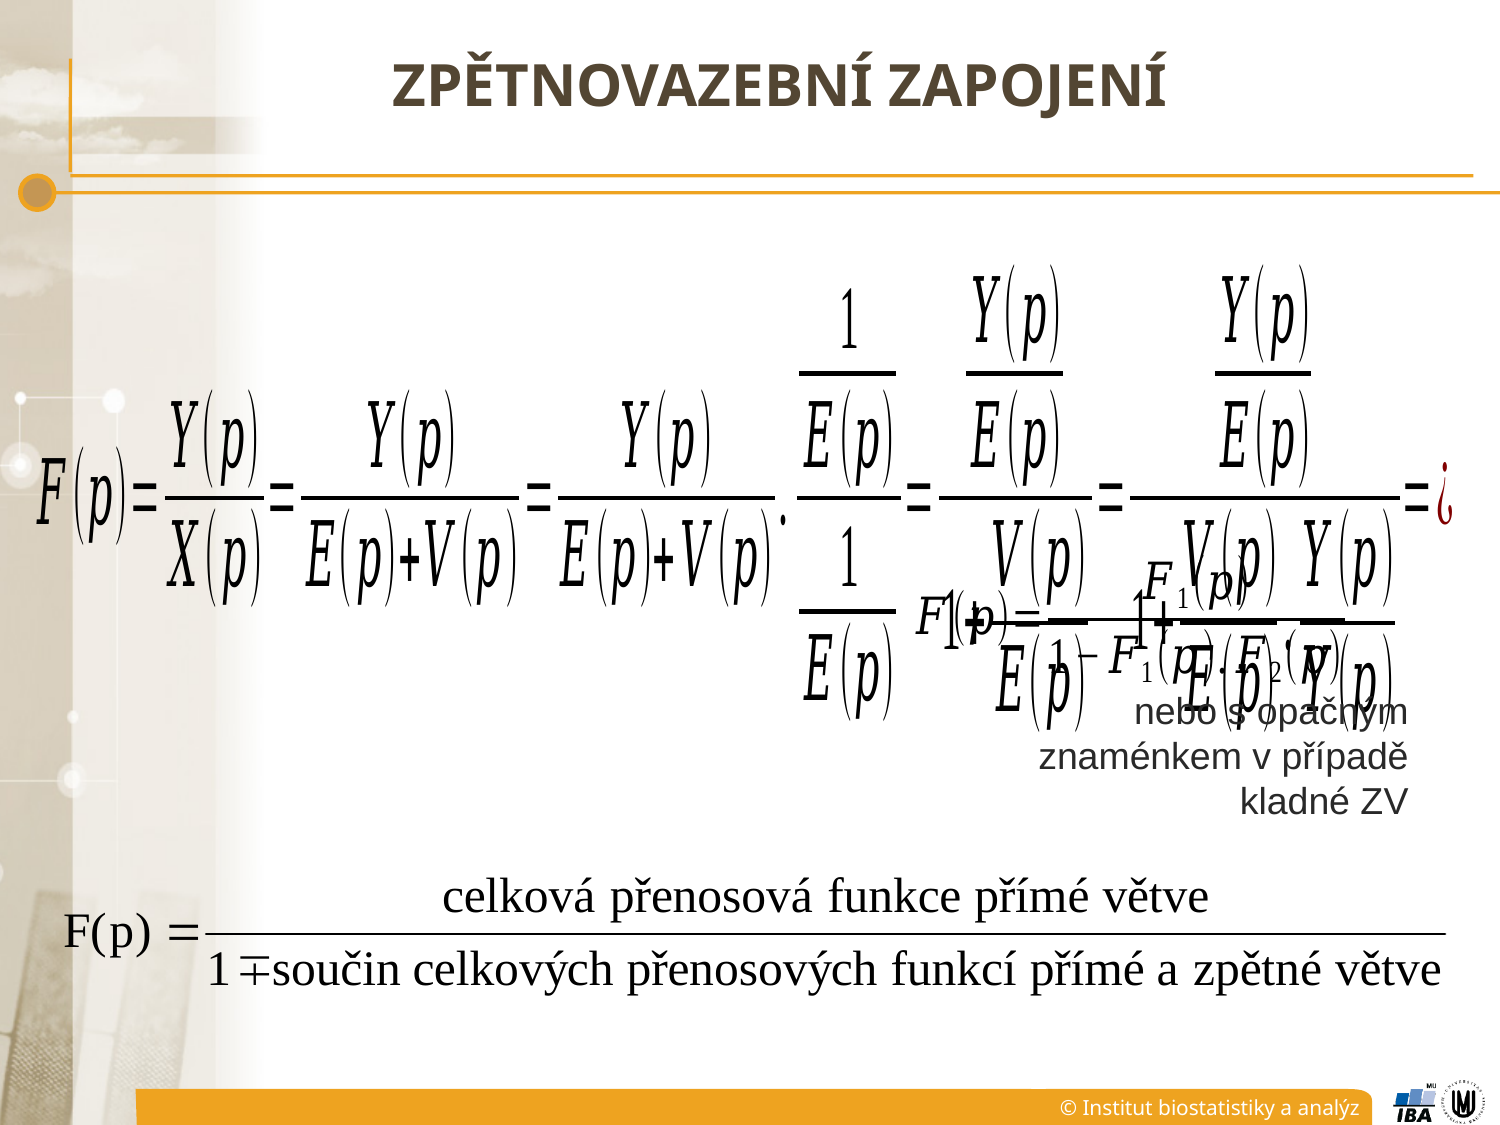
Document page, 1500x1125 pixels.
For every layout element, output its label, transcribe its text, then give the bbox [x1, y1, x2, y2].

text_box nebo s opačným znaménkem v případě kladné ZV [938, 679, 1424, 830]
picture [95, 481, 107, 520]
picture [227, 444, 239, 463]
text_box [52, 862, 1460, 1012]
picture [0, 444, 278, 531]
picture [0, 0, 278, 443]
picture [228, 424, 239, 443]
picture [182, 533, 189, 545]
picture [1393, 1083, 1436, 1122]
picture [1441, 1080, 1485, 1124]
picture [0, 533, 278, 1125]
title ZPĚTNOVAZEBNÍ ZAPOJENÍ [82, 9, 1477, 165]
